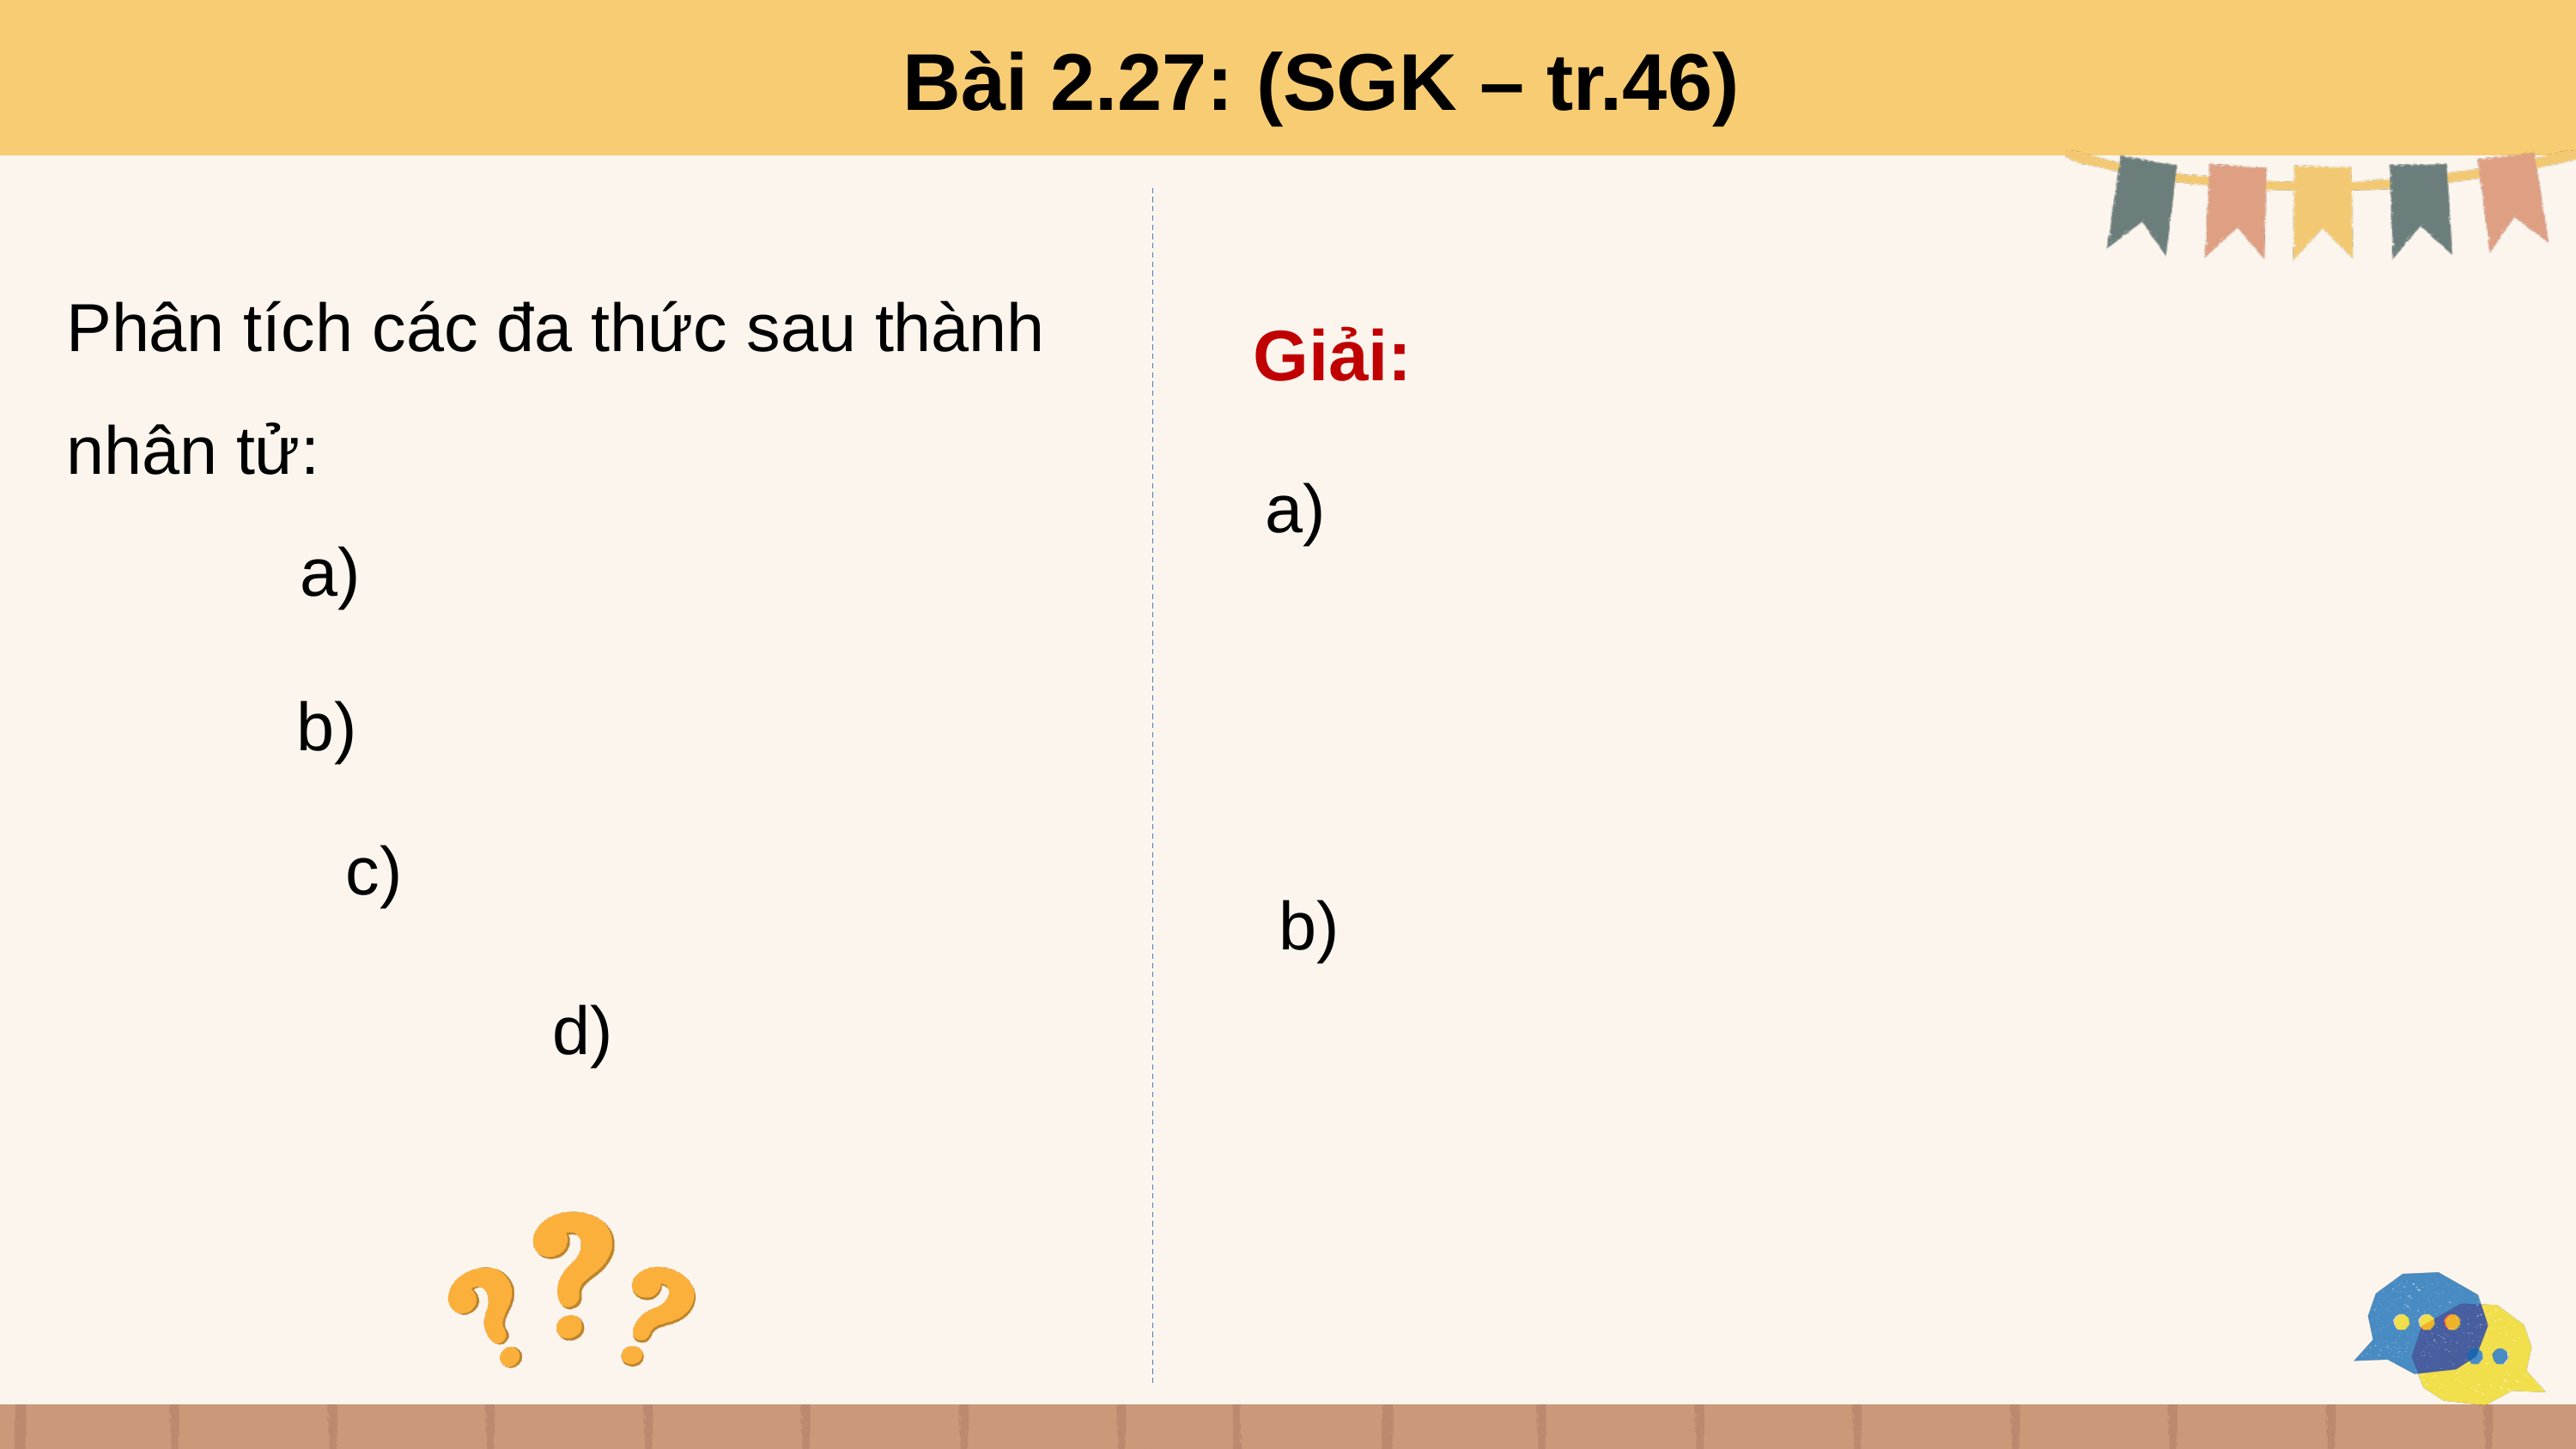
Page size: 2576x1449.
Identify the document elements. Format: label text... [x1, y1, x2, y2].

picture [446, 1209, 699, 1368]
text_box Phân tích các đa thức sau thành nhân tử: [53, 236, 1072, 494]
text_box Giải: [1230, 302, 1437, 402]
picture [2065, 149, 2576, 261]
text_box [0, 1404, 2576, 1449]
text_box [0, 0, 2576, 156]
picture [2353, 1272, 2546, 1405]
